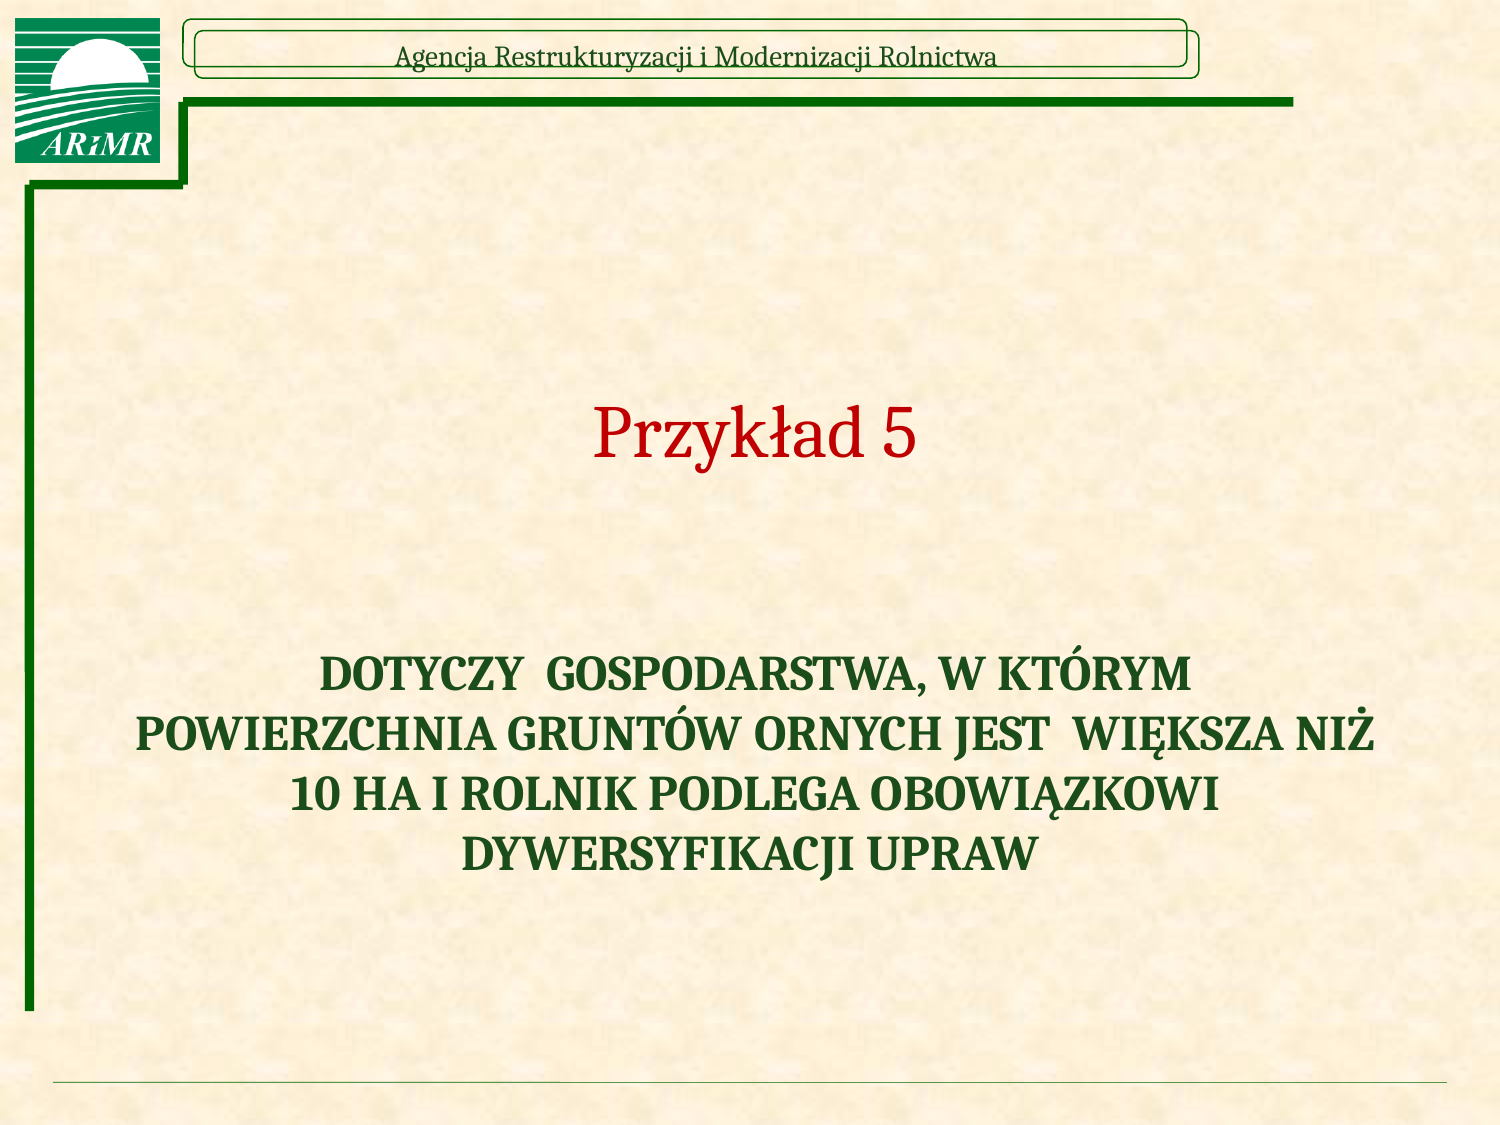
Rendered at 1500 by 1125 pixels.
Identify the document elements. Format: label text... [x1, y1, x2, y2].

title Dotyczy Gospodarstwa, w którym Powierzchnia gruntów ornych jest Większa niż 10 ha i rolnik podlega obowiązkowi dywersyfikacji upraw [118, 633, 1394, 858]
list Przykład 5 [118, 266, 1394, 480]
picture [0, 0, 1500, 1125]
